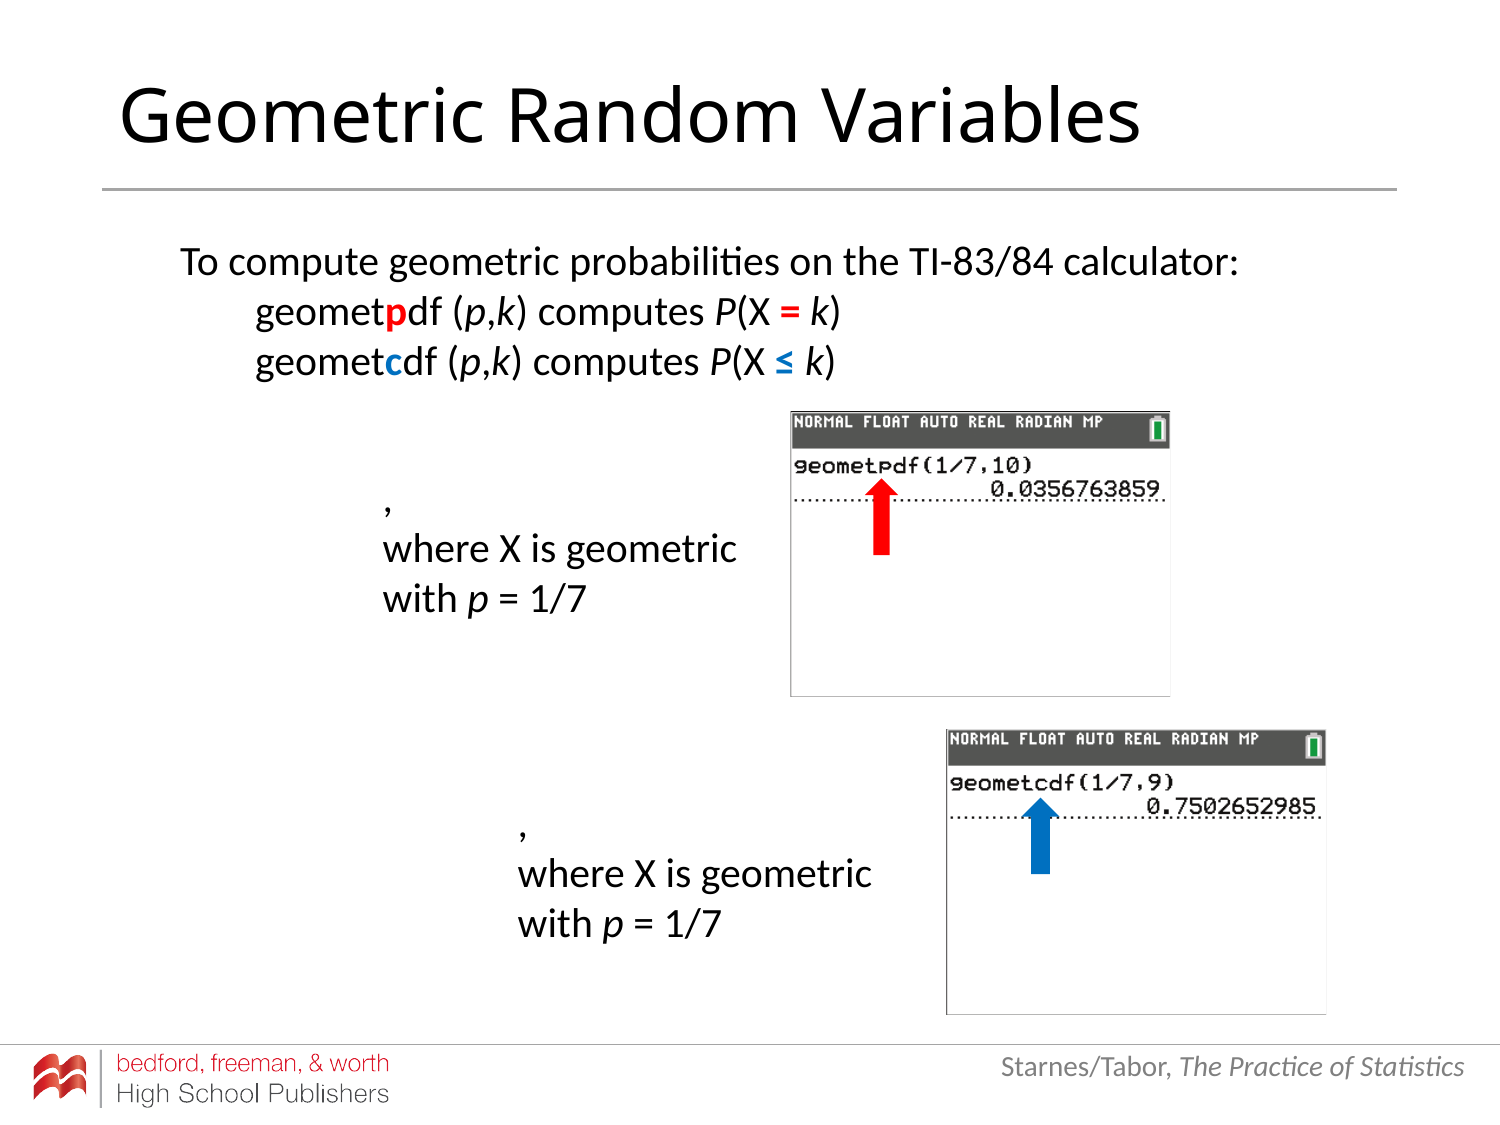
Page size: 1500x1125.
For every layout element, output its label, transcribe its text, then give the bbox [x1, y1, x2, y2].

picture [790, 411, 1171, 697]
title Geometric Random Variables [103, 59, 1397, 178]
text_box To compute geometric probabilities on the TI-83/84 calculator: geometpdf (p,k) computes P(X = k) geometcdf (p,k) computes P(X ≤ k) [165, 226, 1361, 392]
picture [946, 729, 1327, 1015]
picture [30, 1046, 392, 1111]
